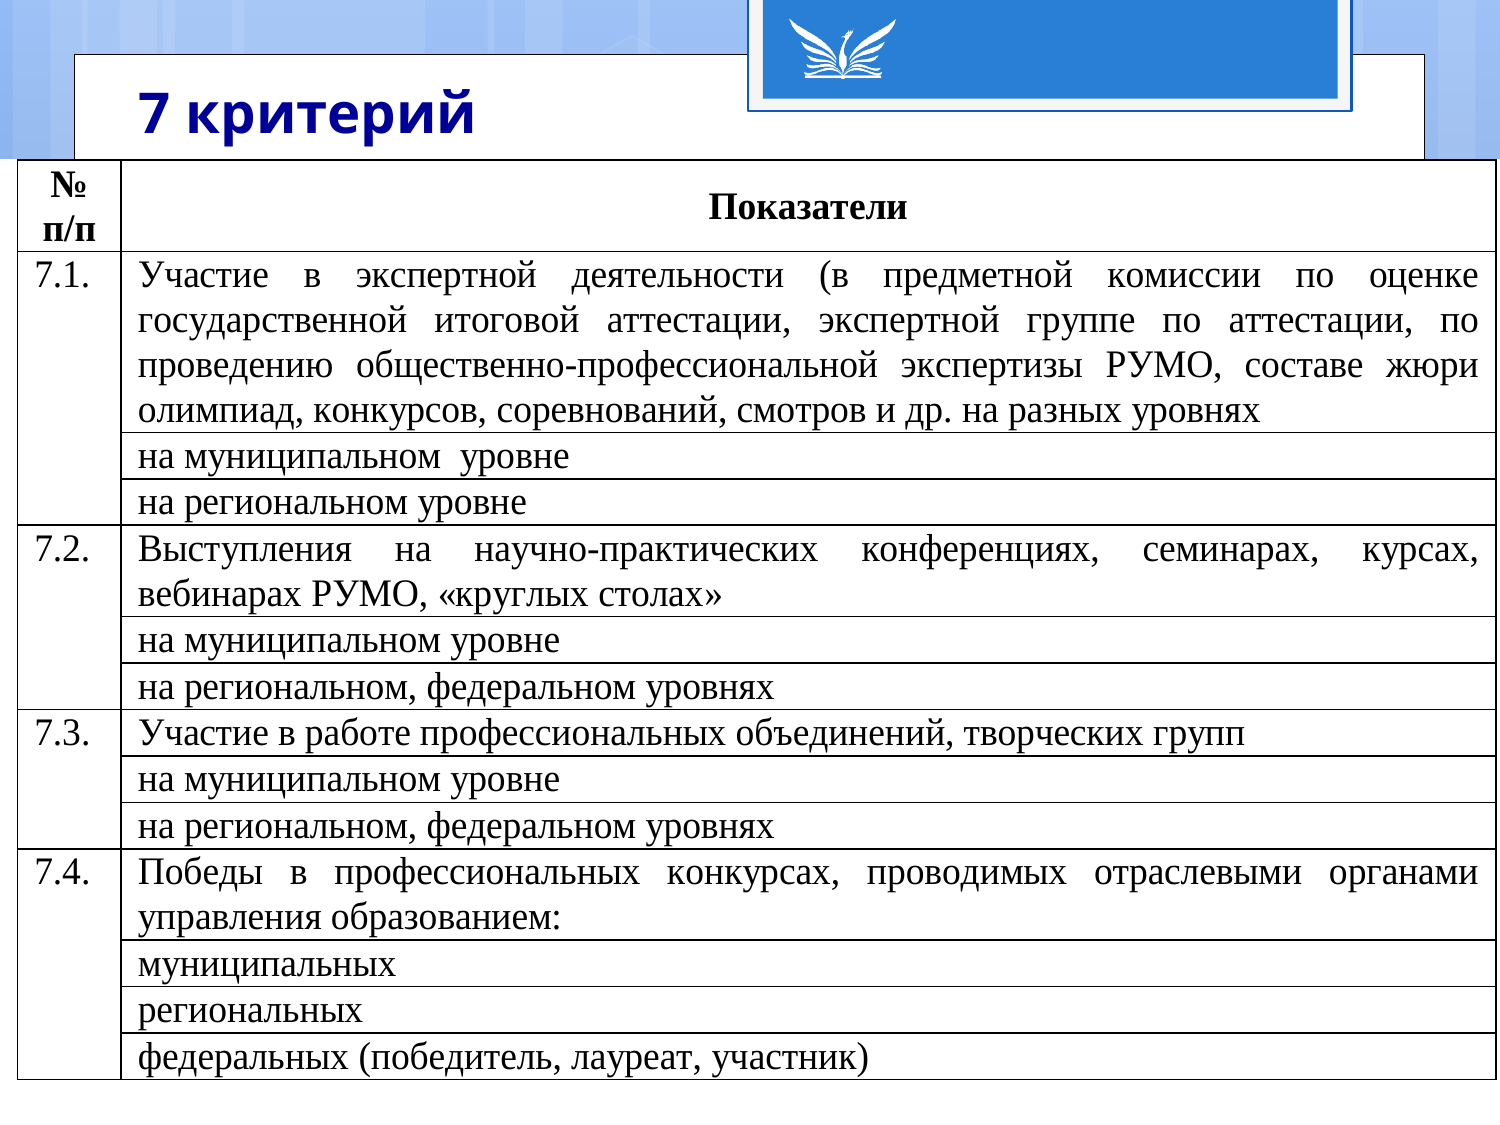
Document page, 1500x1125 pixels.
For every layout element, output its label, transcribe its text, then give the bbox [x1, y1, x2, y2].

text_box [0, 159, 1500, 1125]
picture [789, 18, 896, 66]
text_box 7 критерий [123, 66, 1341, 157]
